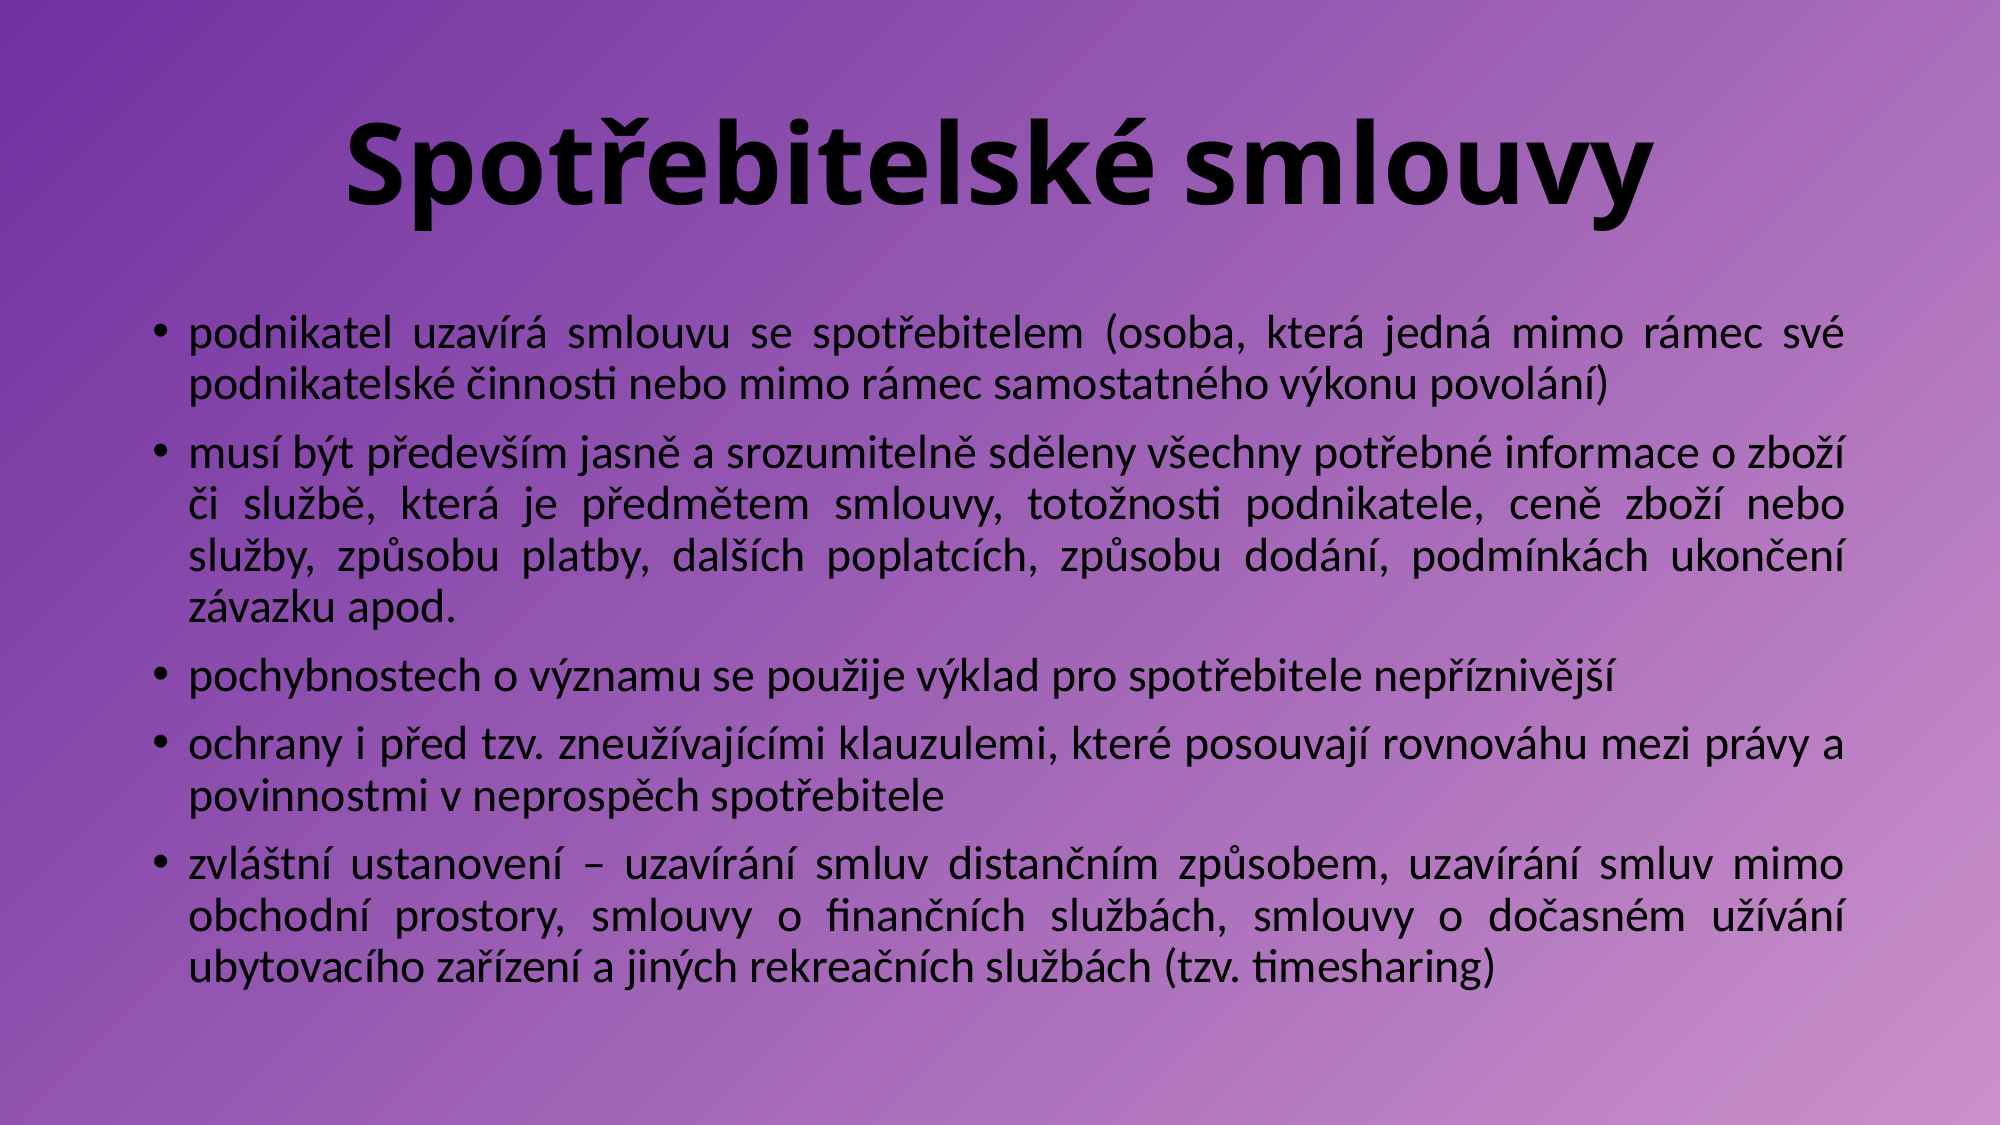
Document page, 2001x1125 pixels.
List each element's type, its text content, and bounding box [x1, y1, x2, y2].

title Spotřebitelské smlouvy [137, 59, 1863, 278]
list podnikatel uzavírá smlouvu se spotřebitelem (osoba, která jedná mimo rámec své podnikatelské činnosti nebo mimo rámec samostatného výkonu povolání) musí být především jasně a srozumitelně sděleny všechny potřebné informace o zboží či službě, která je předmětem smlouvy, totožnosti podnikatele, ceně zboží nebo služby, způsobu platby, dalších poplatcích, způsobu dodání, podmínkách ukončení závazku apod. pochybnostech o významu se použije výklad pro spotřebitele nepříznivější ochrany i před tzv. zneužívajícími klauzulemi, které posouvají rovnováhu mezi právy a povinnostmi v neprospěch spotřebitele zvláštní ustanovení – uzavírání smluv distančním způsobem, uzavírání smluv mimo obchodní prostory, smlouvy o finančních službách, smlouvy o dočasném užívání ubytovacího zařízení a jiných rekreačních službách (tzv. timesharing) [137, 299, 1863, 1014]
